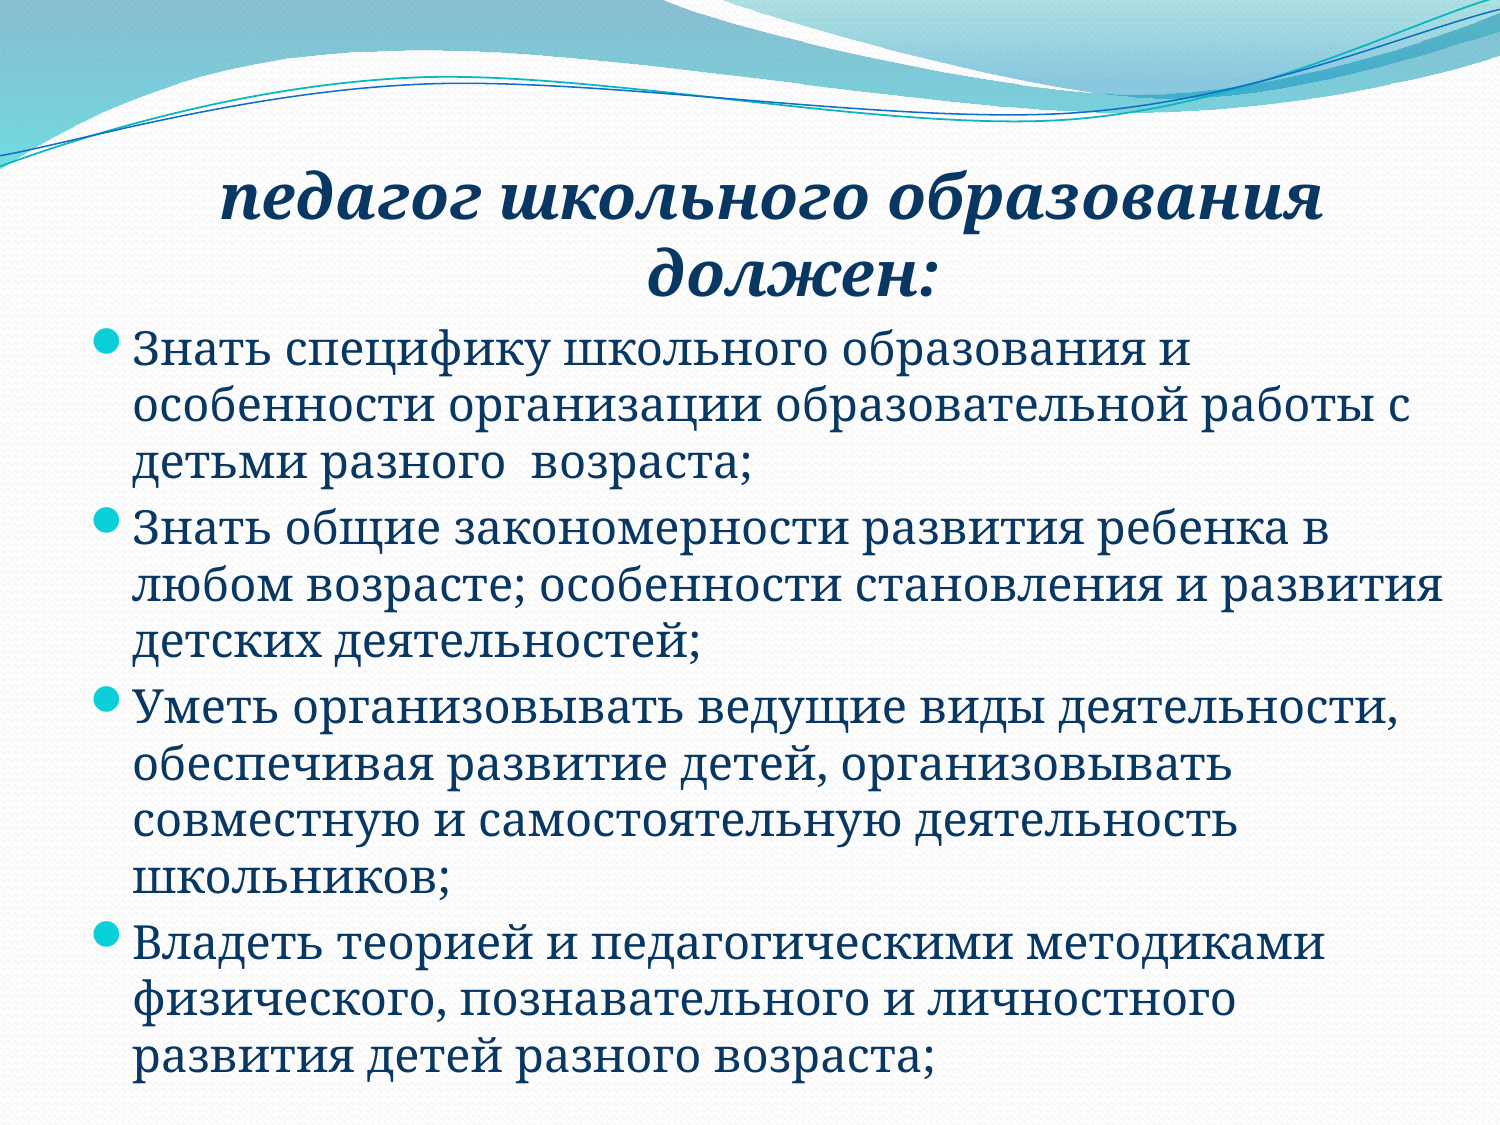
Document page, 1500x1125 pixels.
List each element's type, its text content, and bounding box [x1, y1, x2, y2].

list педагог школьного образования должен: Знать специфику школьного образования и особенности организации образовательной работы с детьми разного возраста; Знать общие закономерности развития ребенка в любом возрасте; особенности становления и развития детских деятельностей; Уметь организовывать ведущие виды деятельности, обеспечивая развитие детей, организовывать совместную и самостоятельную деятельность школьников; Владеть теорией и педагогическими методиками физического, познавательного и личностного развития детей разного возраста; [75, 149, 1471, 1094]
